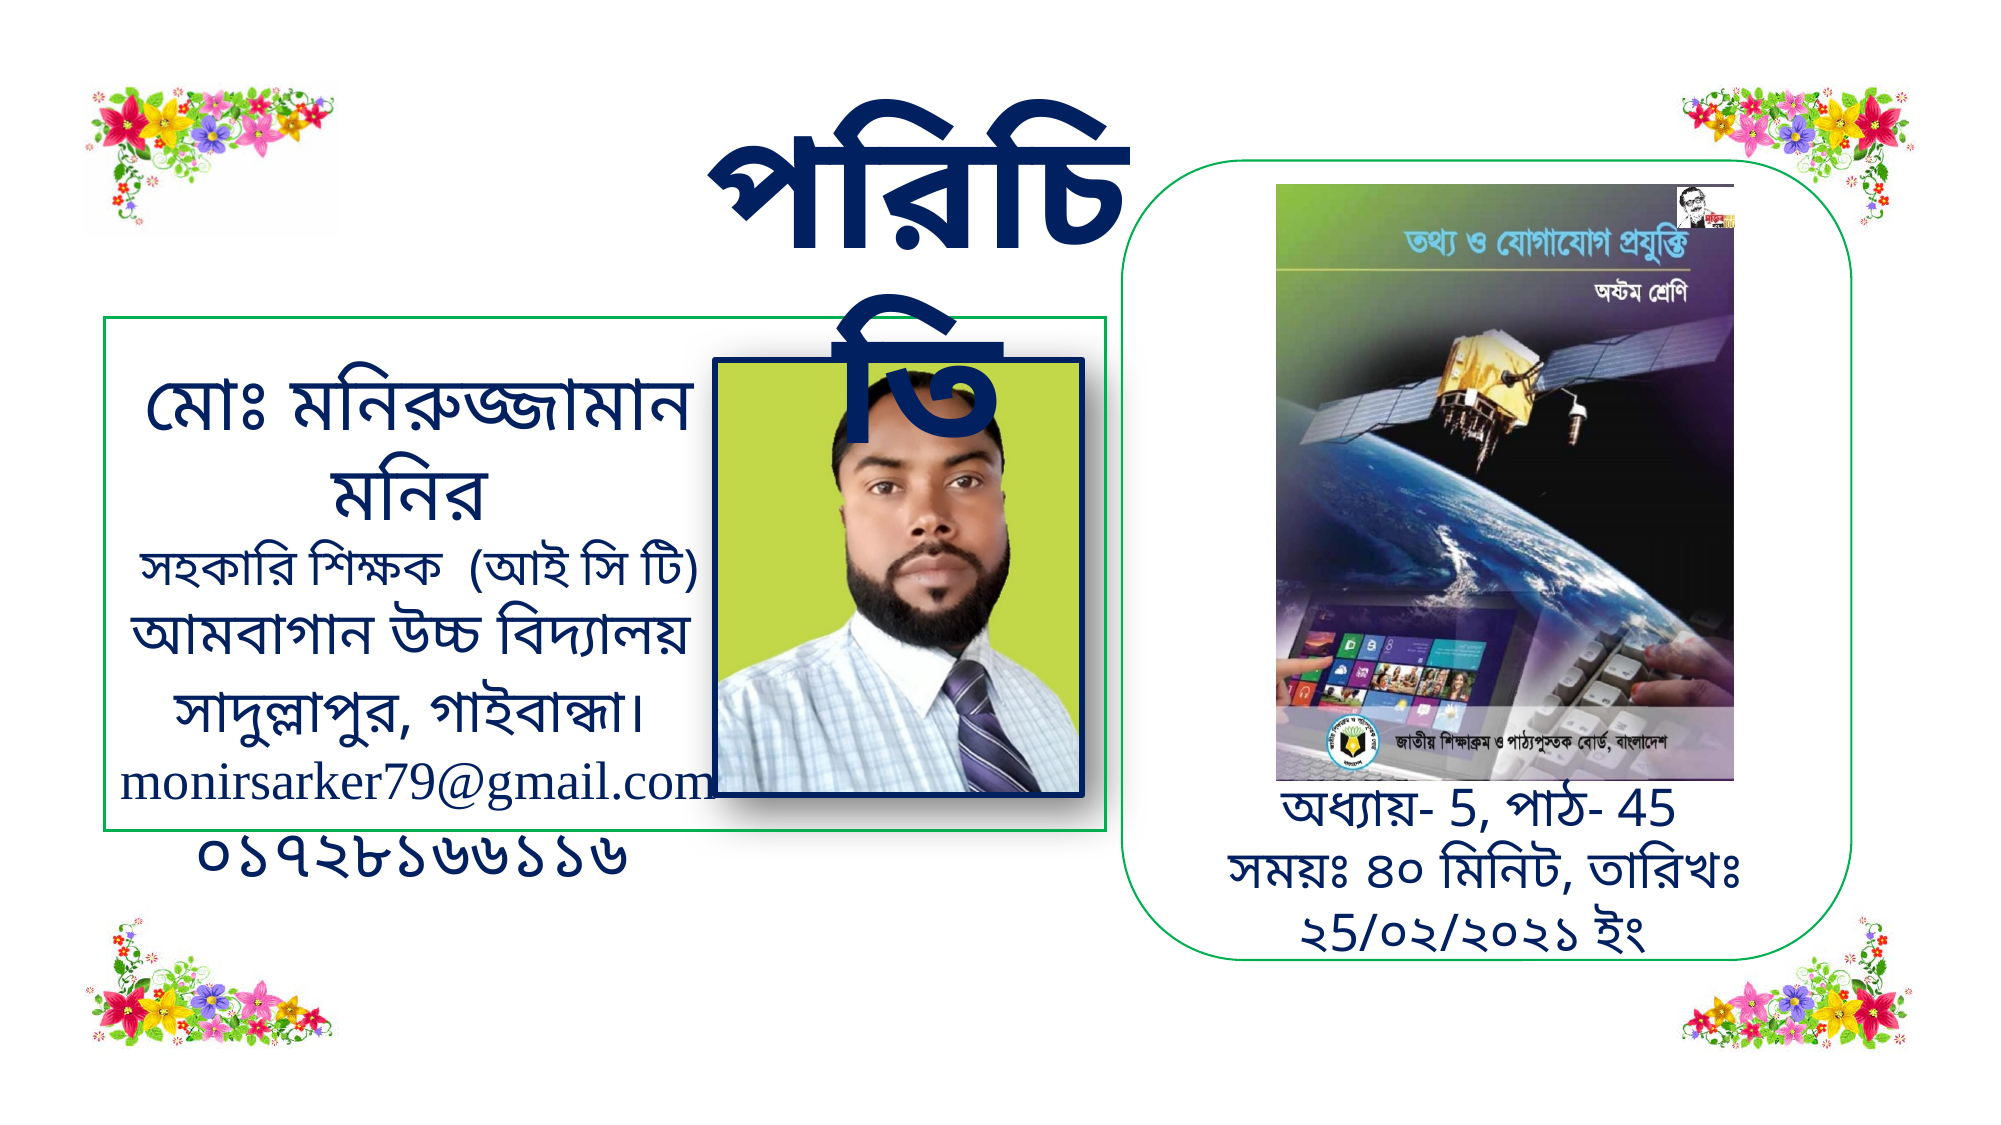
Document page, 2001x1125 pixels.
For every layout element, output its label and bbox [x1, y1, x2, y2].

text_box [23, 20, 1980, 1106]
text_box [1086, 160, 1885, 960]
text_box [104, 317, 1086, 831]
